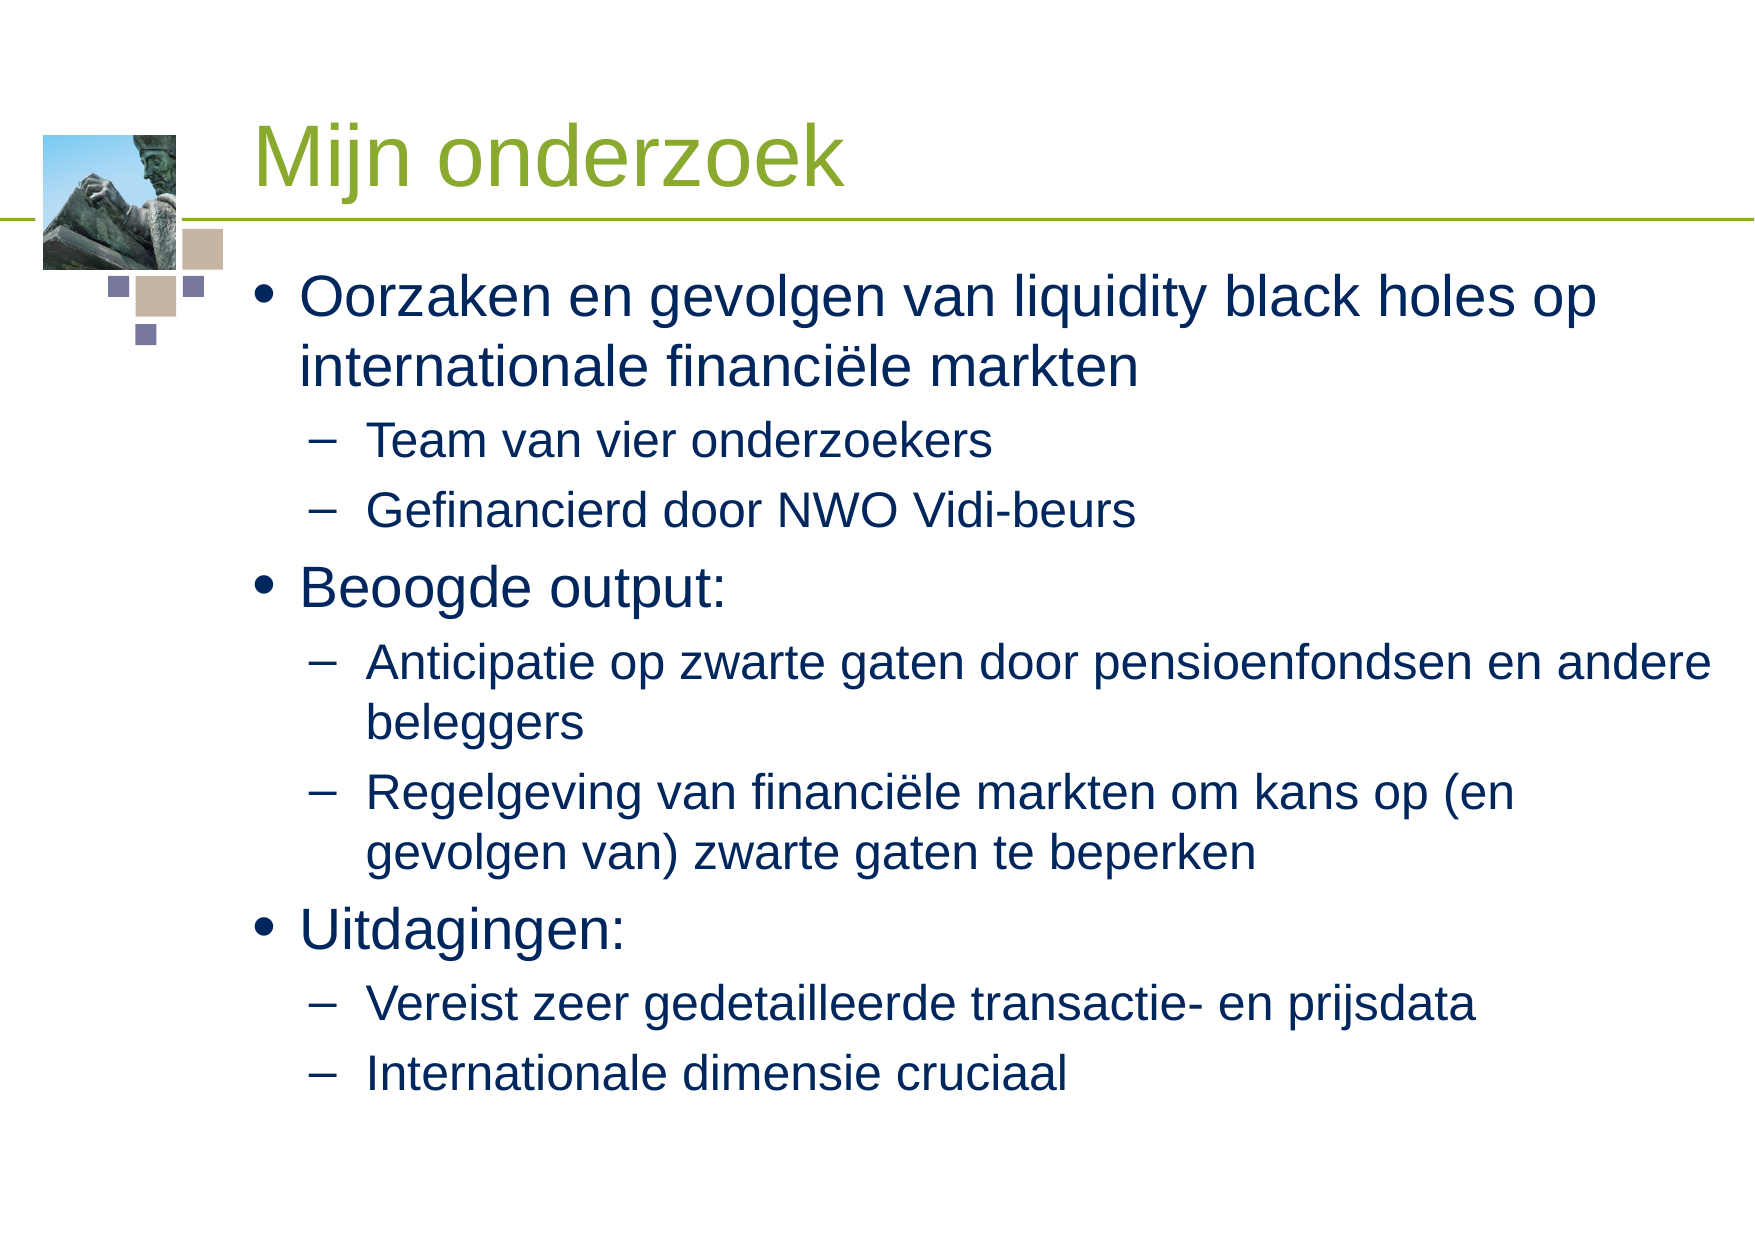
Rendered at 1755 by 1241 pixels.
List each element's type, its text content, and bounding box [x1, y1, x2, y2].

picture [43, 135, 176, 270]
title Mijn onderzoek [252, 98, 1715, 204]
list Oorzaken en gevolgen van liquidity black holes op internationale financiële markten Team van vier onderzoekers Gefinancierd door NWO Vidi-beurs Beoogde output: Anticipatie op zwarte gaten door pensioenfondsen en andere beleggers Regelgeving van financiële markten om kans op (en gevolgen van) zwarte gaten te beperken Uitdagingen: Vereist zeer gedetailleerde transactie- en prijsdata Internationale dimensie cruciaal [252, 257, 1715, 1090]
